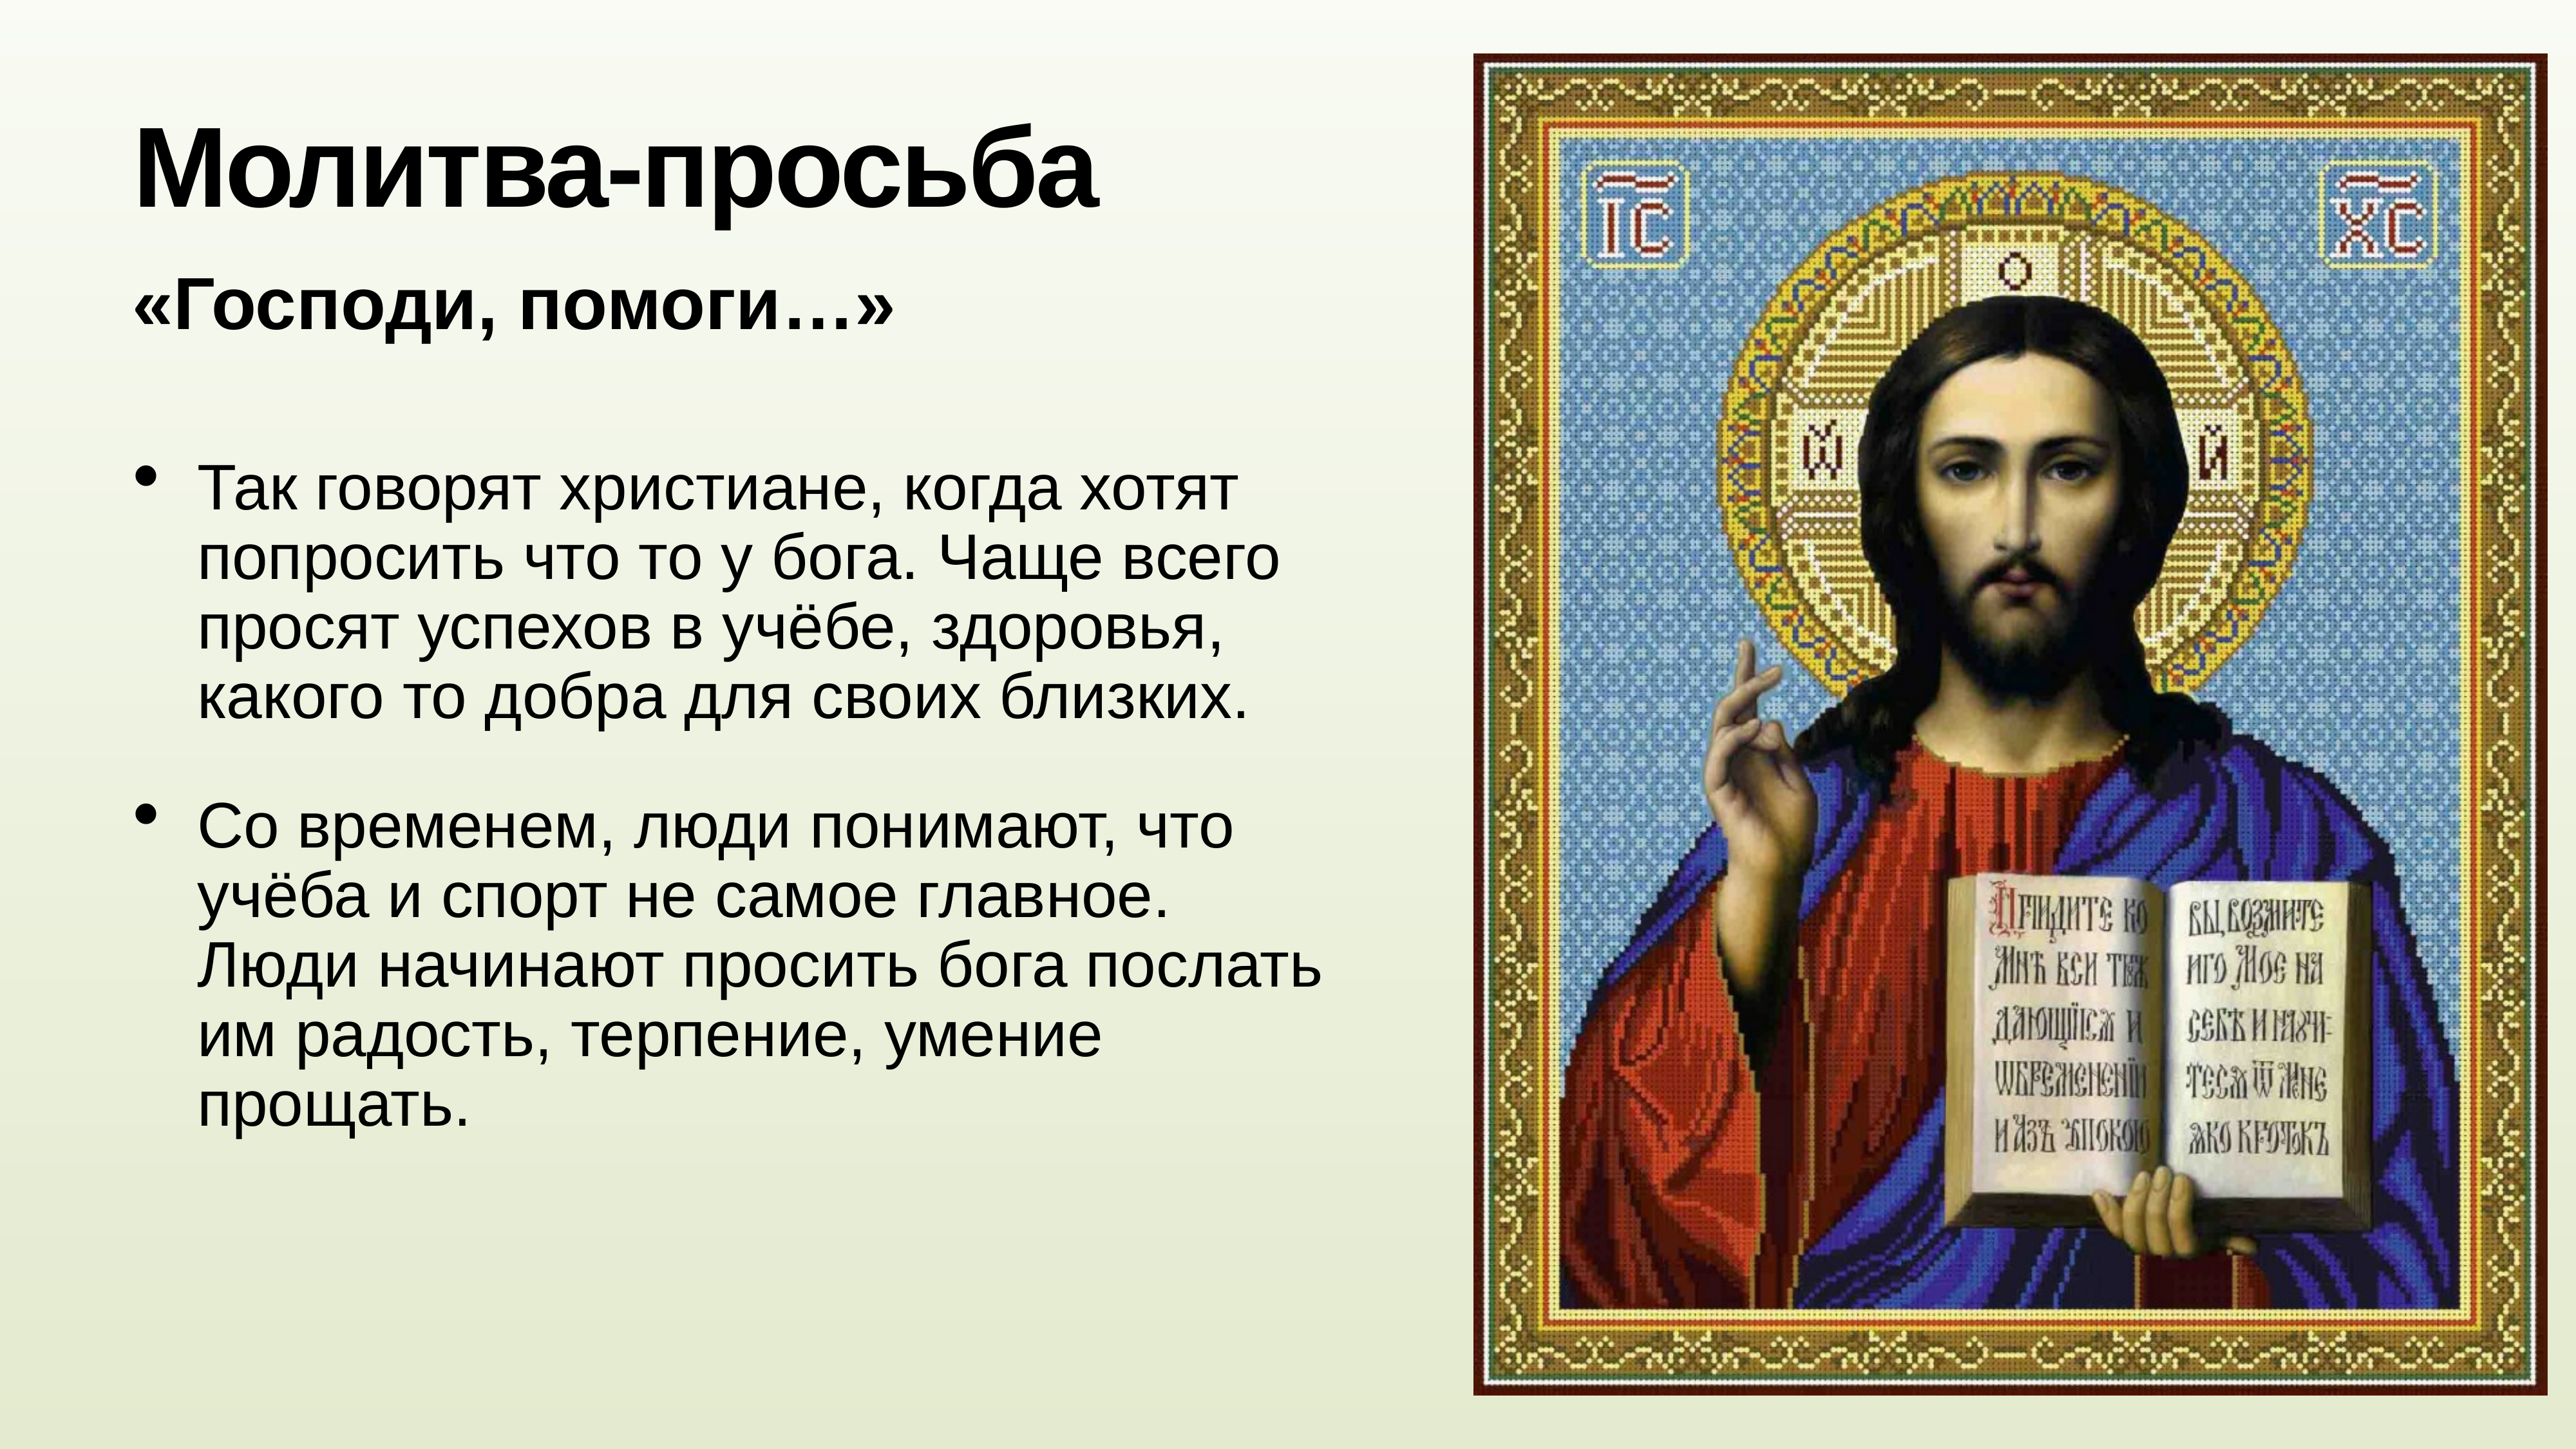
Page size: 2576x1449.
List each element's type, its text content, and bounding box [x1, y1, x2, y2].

list «Господи, помоги…» [127, 250, 1473, 350]
list Так говорят христиане, когда хотят попросить что то у бога. Чаще всего просят успехов в учёбе, здоровья, какого то добра для своих близких. Со временем, люди понимают, что учёба и спорт не самое главное. Люди начинают просить бога послать им радость, терпение, умение прощать. [127, 448, 1341, 1332]
picture [1473, 53, 2548, 1396]
title Молитва-просьба [127, 113, 1473, 250]
